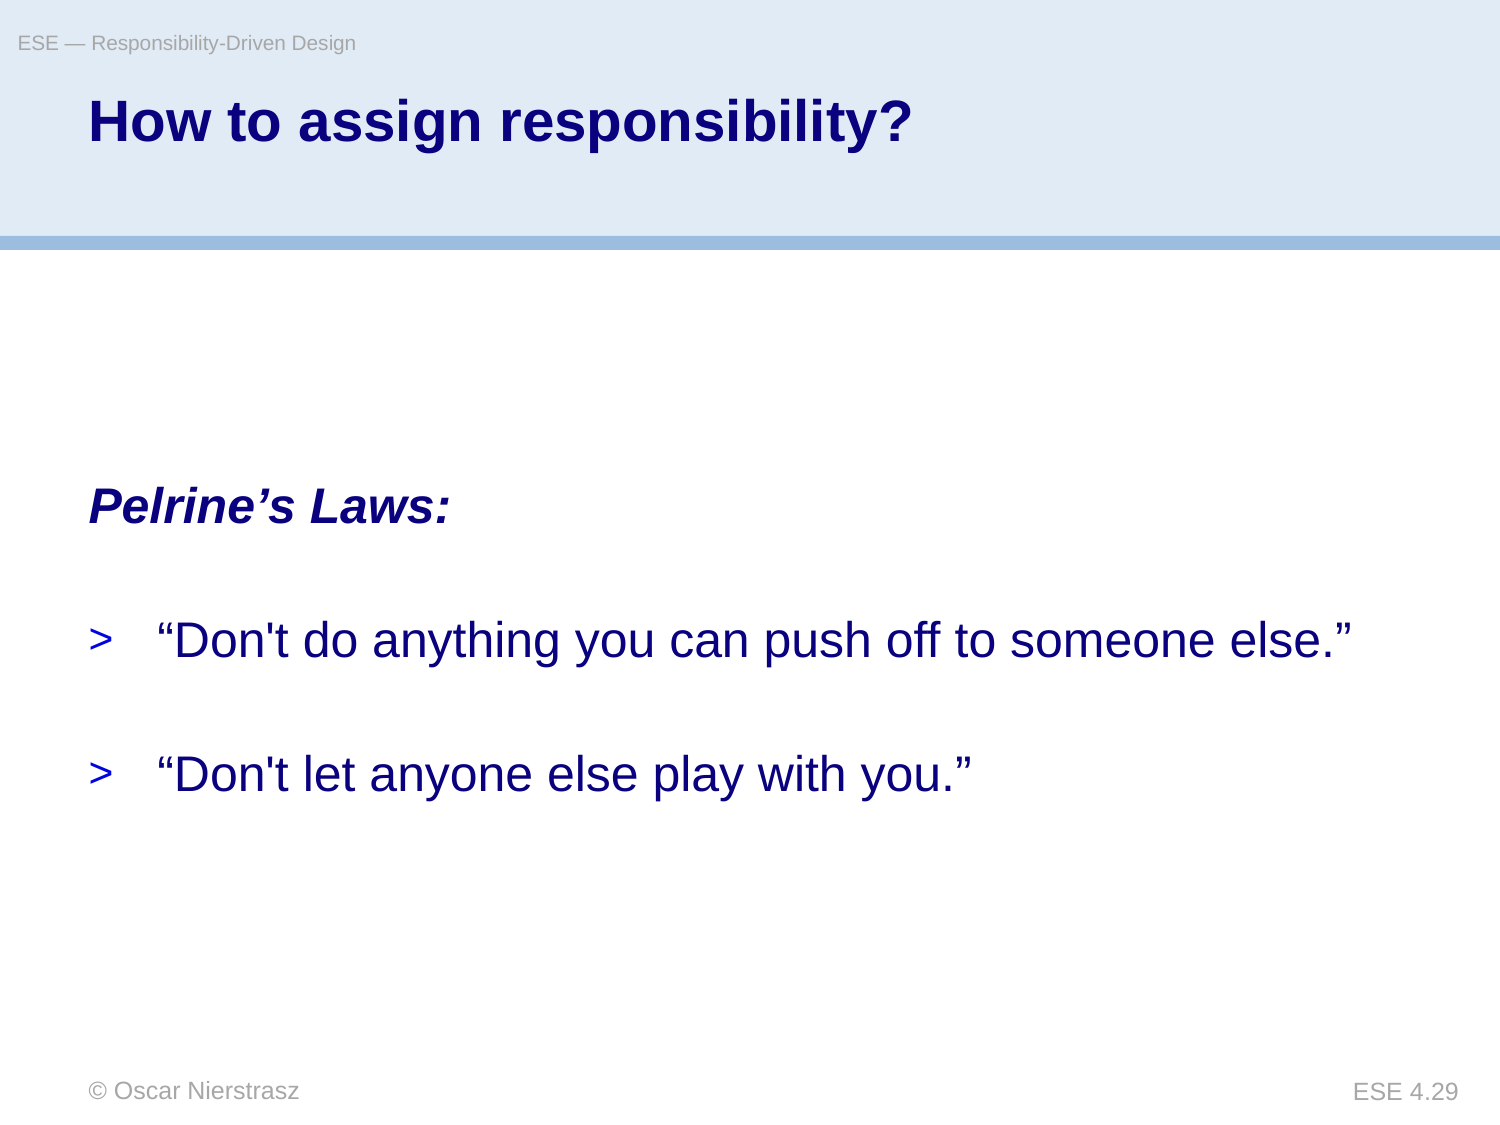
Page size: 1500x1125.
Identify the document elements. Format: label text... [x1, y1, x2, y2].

title How to assign responsibility? [88, 90, 1413, 226]
slide_number © Oscar Nierstrasz [88, 1073, 715, 1104]
slide_number ESE 4.29 [1237, 1074, 1460, 1105]
footer ESE — Responsibility-Driven Design [17, 29, 904, 72]
list Pelrine’s Laws: “Don't do anything you can push off to someone else.” “Don't let anyone else play with you.” [88, 271, 1413, 1010]
